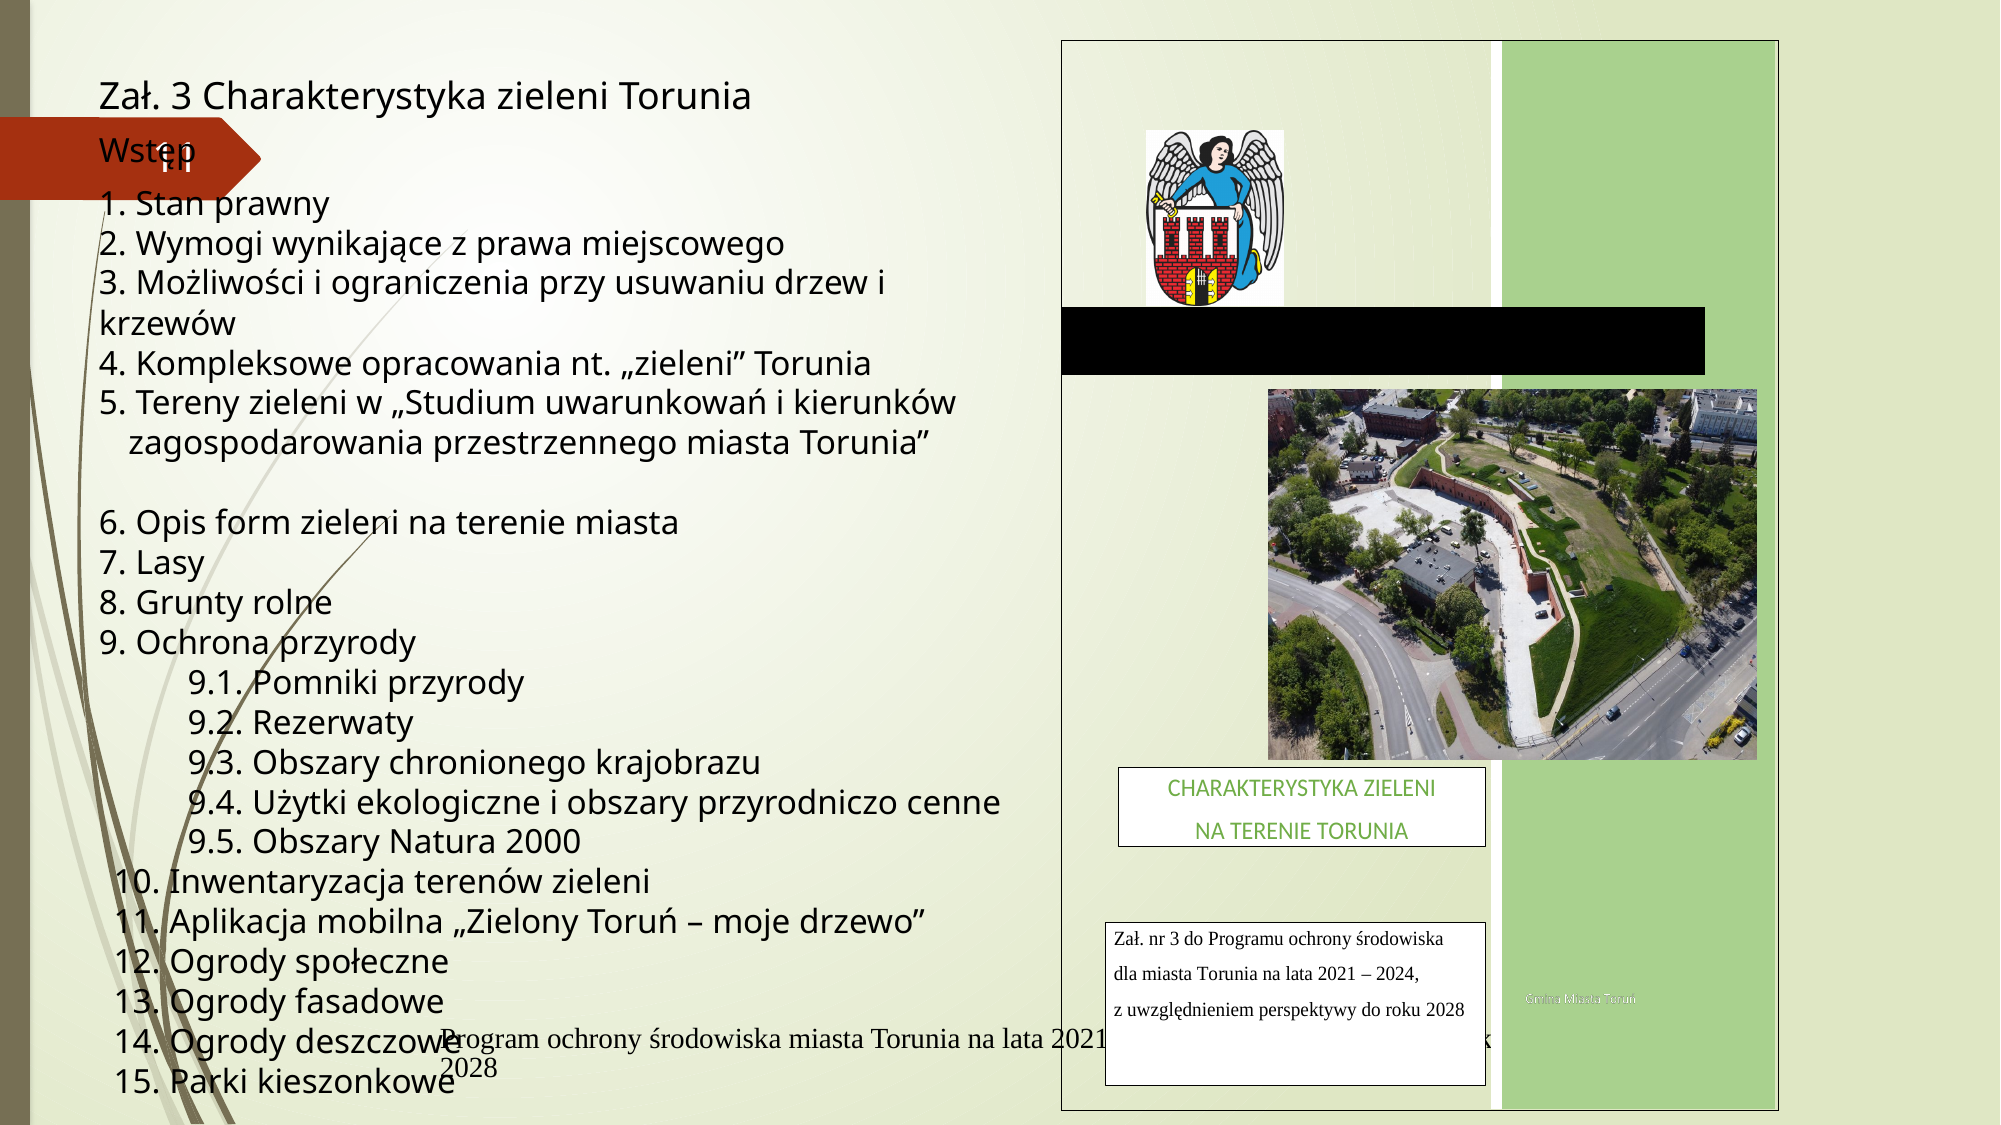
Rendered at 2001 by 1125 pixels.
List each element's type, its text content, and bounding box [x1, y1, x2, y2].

picture [1061, 40, 1780, 1111]
text_box Zał. 3 Charakterystyka zieleni Torunia Wstęp 1. Stan prawny 2. Wymogi wynikające z prawa miejscowego 3. Możliwości i ograniczenia przy usuwaniu drzew i krzewów 4. Kompleksowe opracowania nt. „zieleni” Torunia 5. Tereny zieleni w „Studium uwarunkowań i kierunków zagospodarowania przestrzennego miasta Torunia” 6. Opis form zieleni na terenie miasta 7. Lasy 8. Grunty rolne 9. Ochrona przyrody 9.1. Pomniki przyrody 9.2. Rezerwaty 9.3. Obszary chronionego krajobrazu 9.4. Użytki ekologiczne i obszary przyrodniczo cenne 9.5. Obszary Natura 2000 10. Inwentaryzacja terenów zieleni 11. Aplikacja mobilna „Zielony Toruń – moje drzewo” 12. Ogrody społeczne 13. Ogrody fasadowe 14. Ogrody deszczowe 15. Parki kieszonkowe [84, 64, 1040, 1125]
slide_number 11 [87, 129, 216, 190]
footer Program ochrony środowiska miasta Torunia na lata 2021-2024 z uwzględnieniem perspektywy do roku 2028 [424, 1006, 1056, 1067]
text_box [500, 486, 1056, 637]
